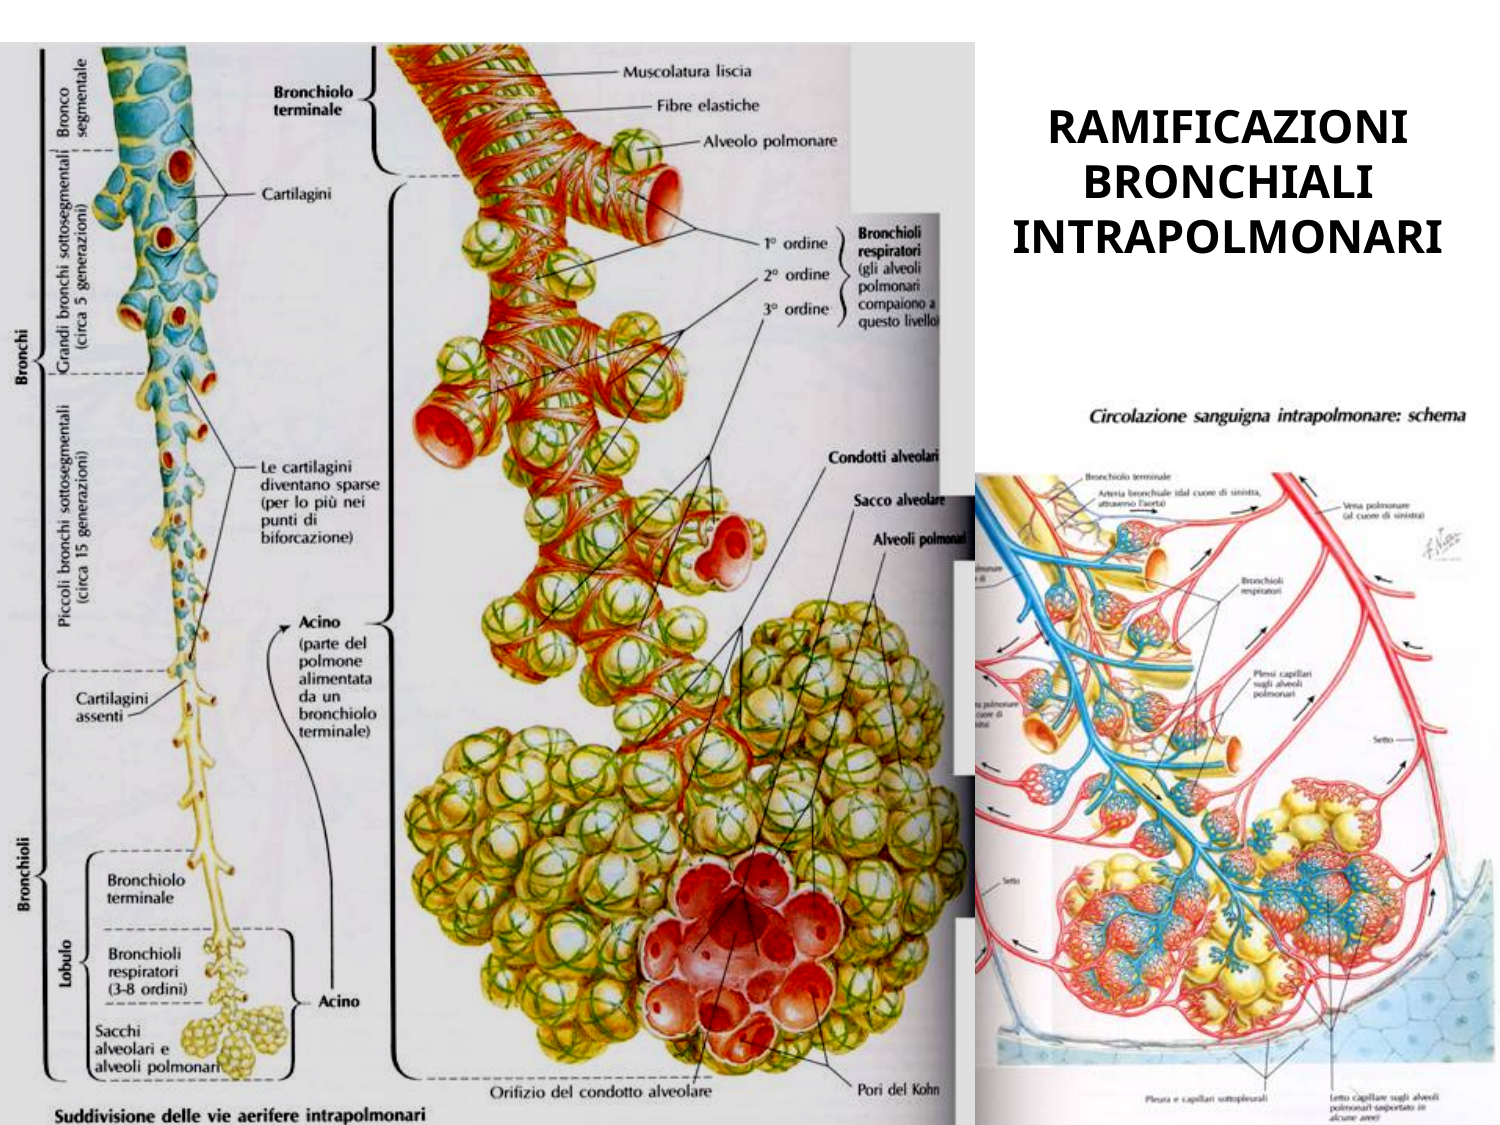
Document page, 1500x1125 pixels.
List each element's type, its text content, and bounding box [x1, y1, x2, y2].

text_box RAMIFICAZIONI BRONCHIALI INTRAPOLMONARI [997, 90, 1459, 271]
picture [0, 42, 1500, 1125]
